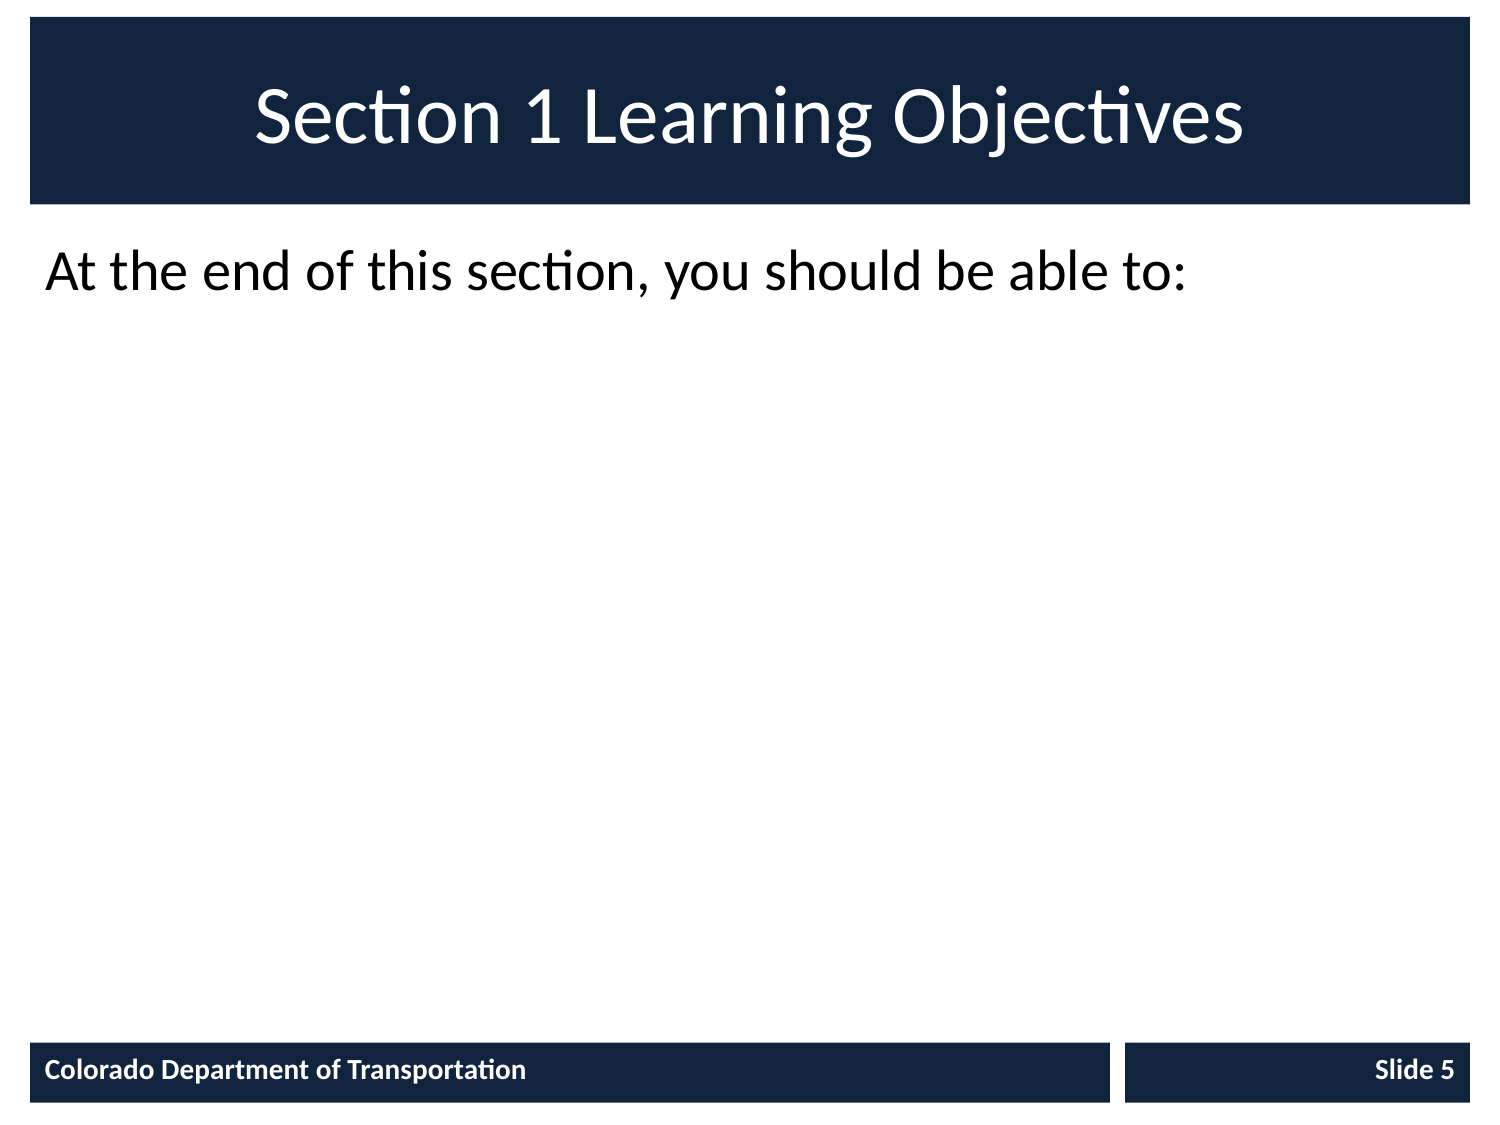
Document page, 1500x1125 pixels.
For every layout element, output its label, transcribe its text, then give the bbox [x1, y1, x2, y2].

slide_number Slide 5 [1125, 1042, 1470, 1103]
title Section 1 Learning Objectives [29, 16, 1471, 205]
footer Colorado Department of Transportation [30, 1042, 1110, 1103]
list At the end of this section, you should be able to: [29, 224, 1471, 1036]
